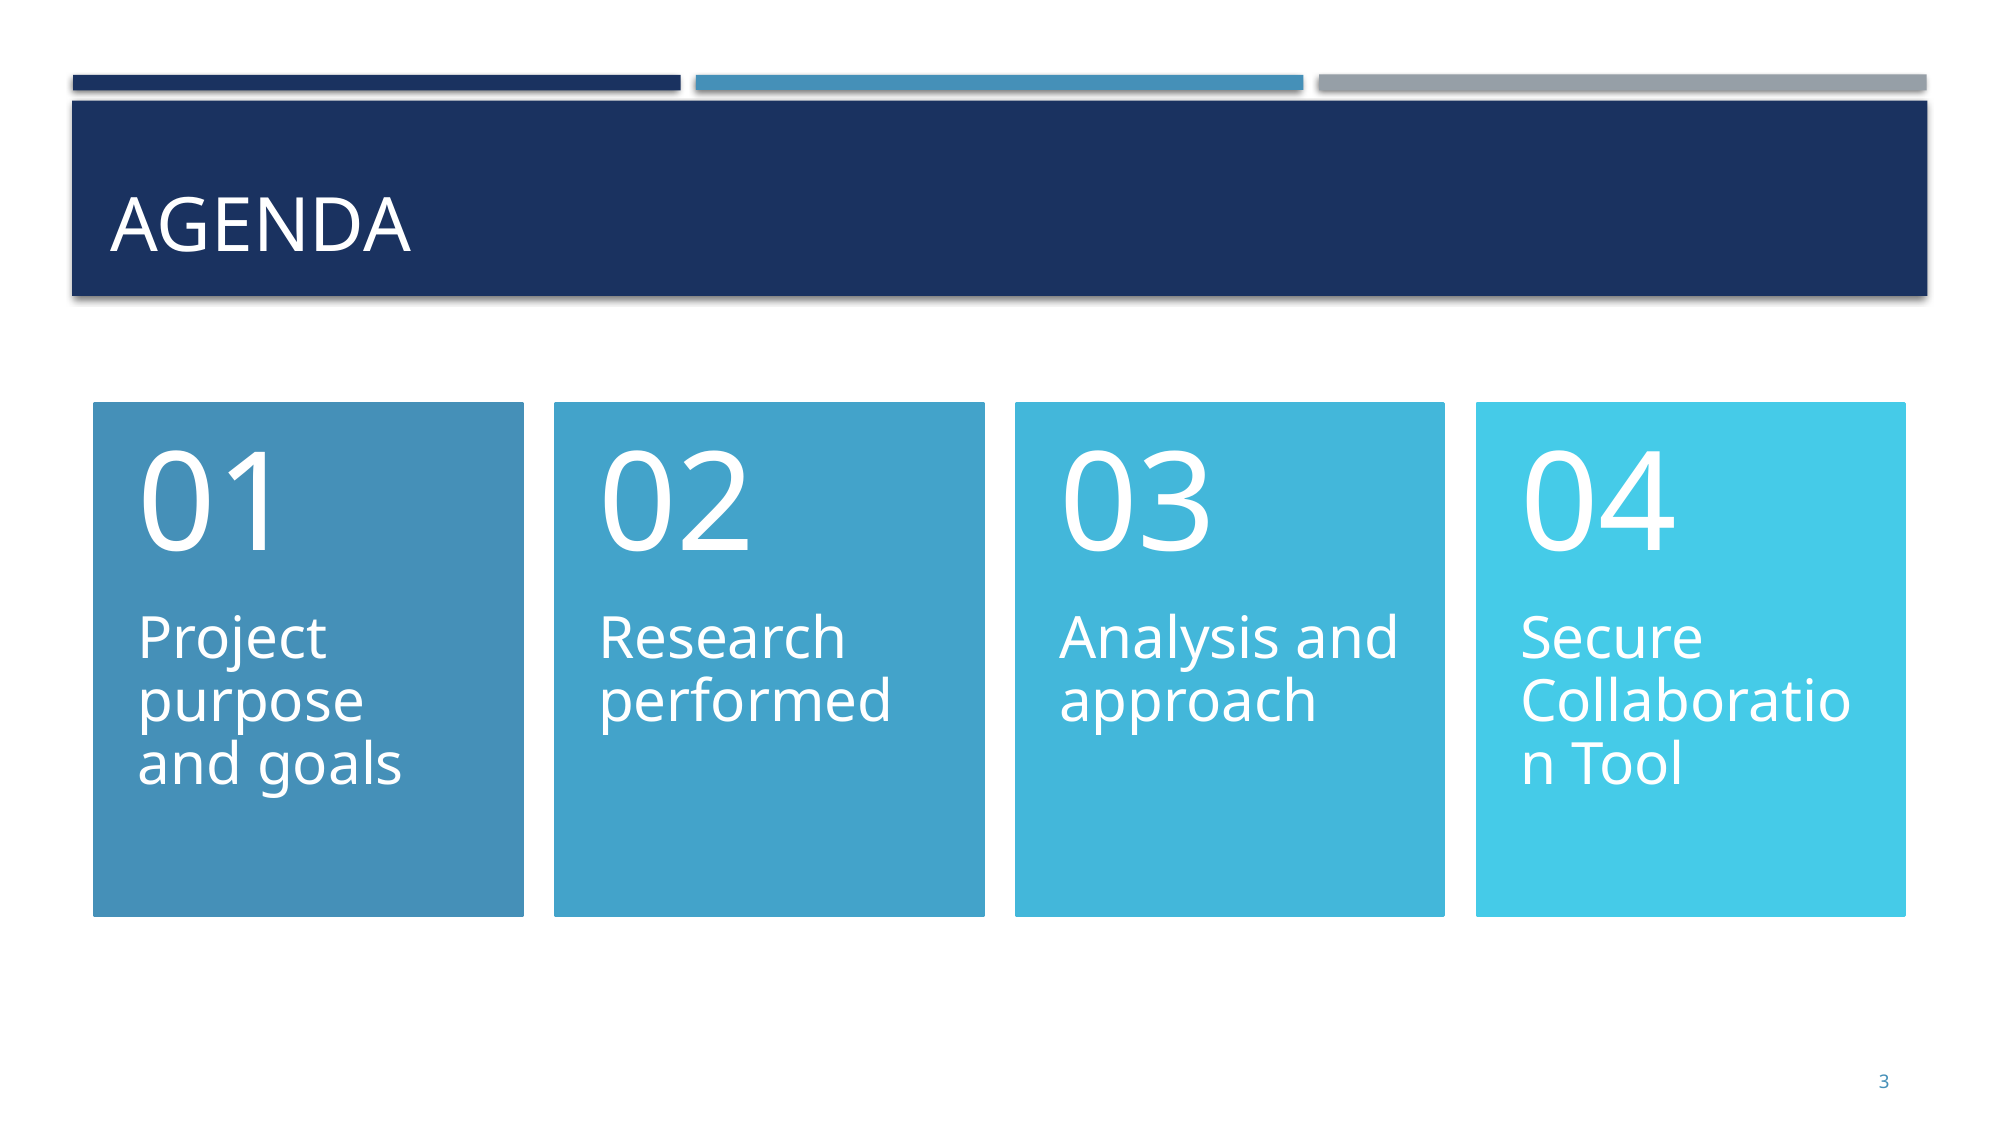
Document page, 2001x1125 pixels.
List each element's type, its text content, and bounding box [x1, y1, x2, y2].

slide_number 3 [1732, 1052, 1905, 1113]
title Agenda [95, 115, 1905, 282]
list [94, 357, 1906, 962]
